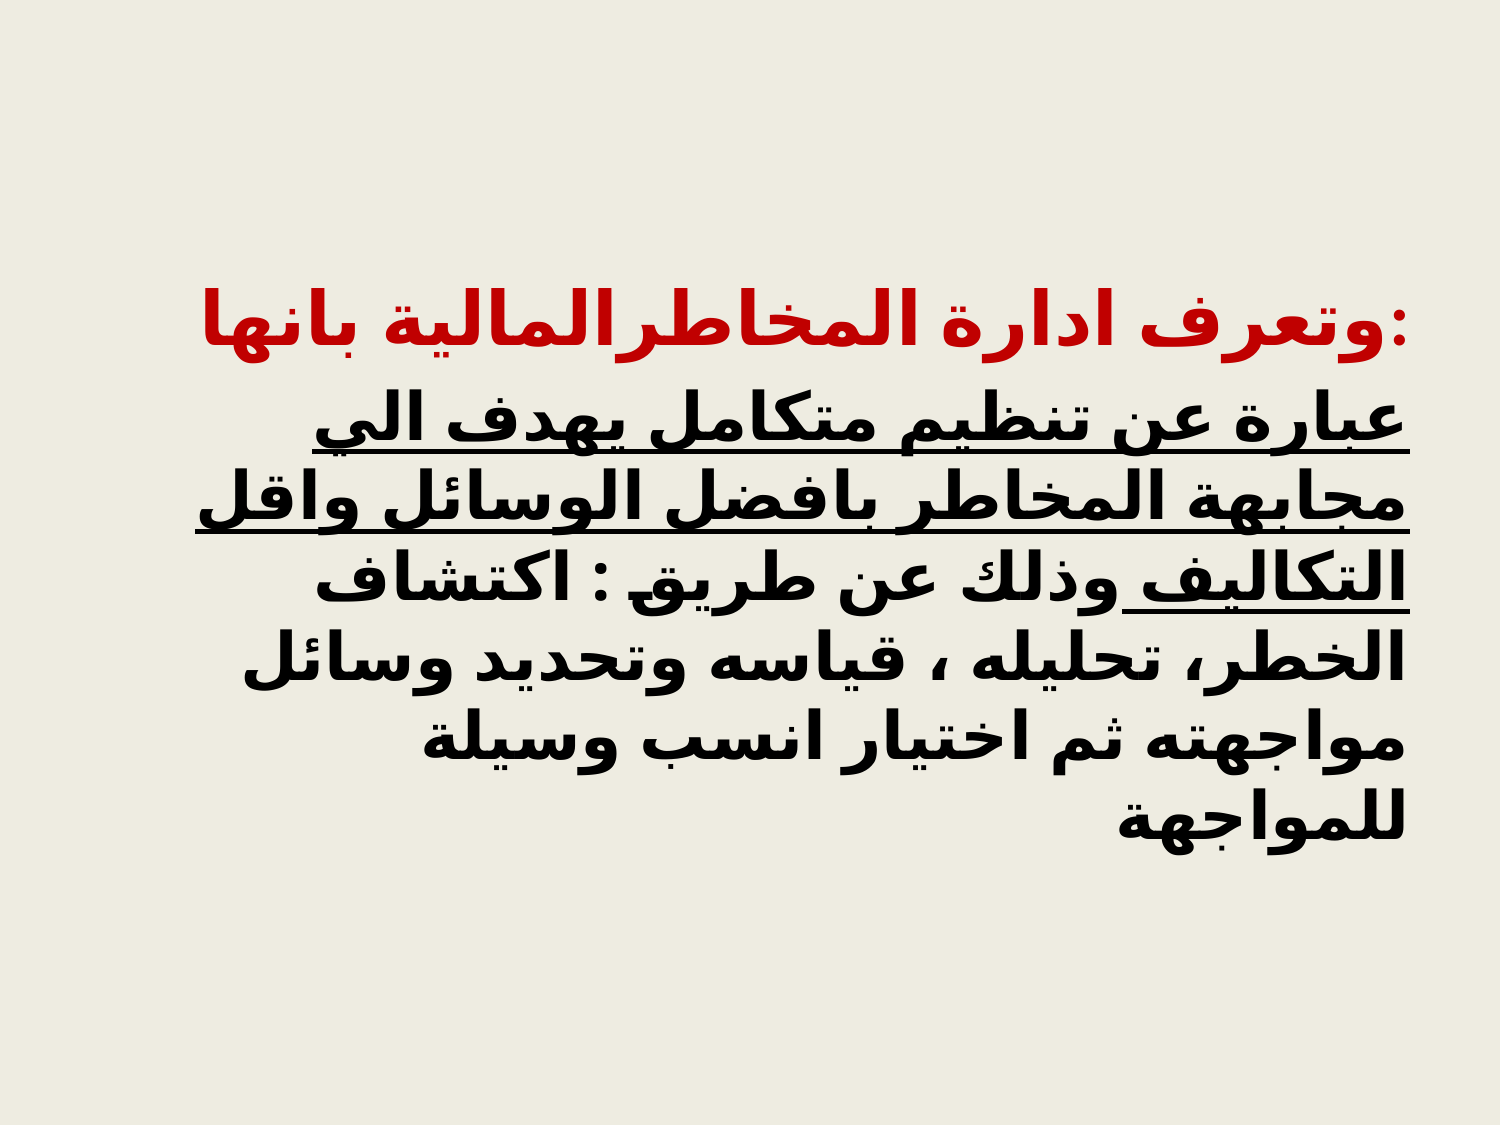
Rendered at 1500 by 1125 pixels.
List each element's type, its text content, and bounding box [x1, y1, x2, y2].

list وتعرف ادارة المخاطرالمالية بانها: عبارة عن تنظيم متكامل يهدف الي مجابهة المخاطر بافضل الوسائل واقل التكاليف وذلك عن طريق : اكتشاف الخطر، تحليله ، قياسه وتحديد وسائل مواجهته ثم اختيار انسب وسيلة للمواجهة [75, 262, 1425, 1005]
